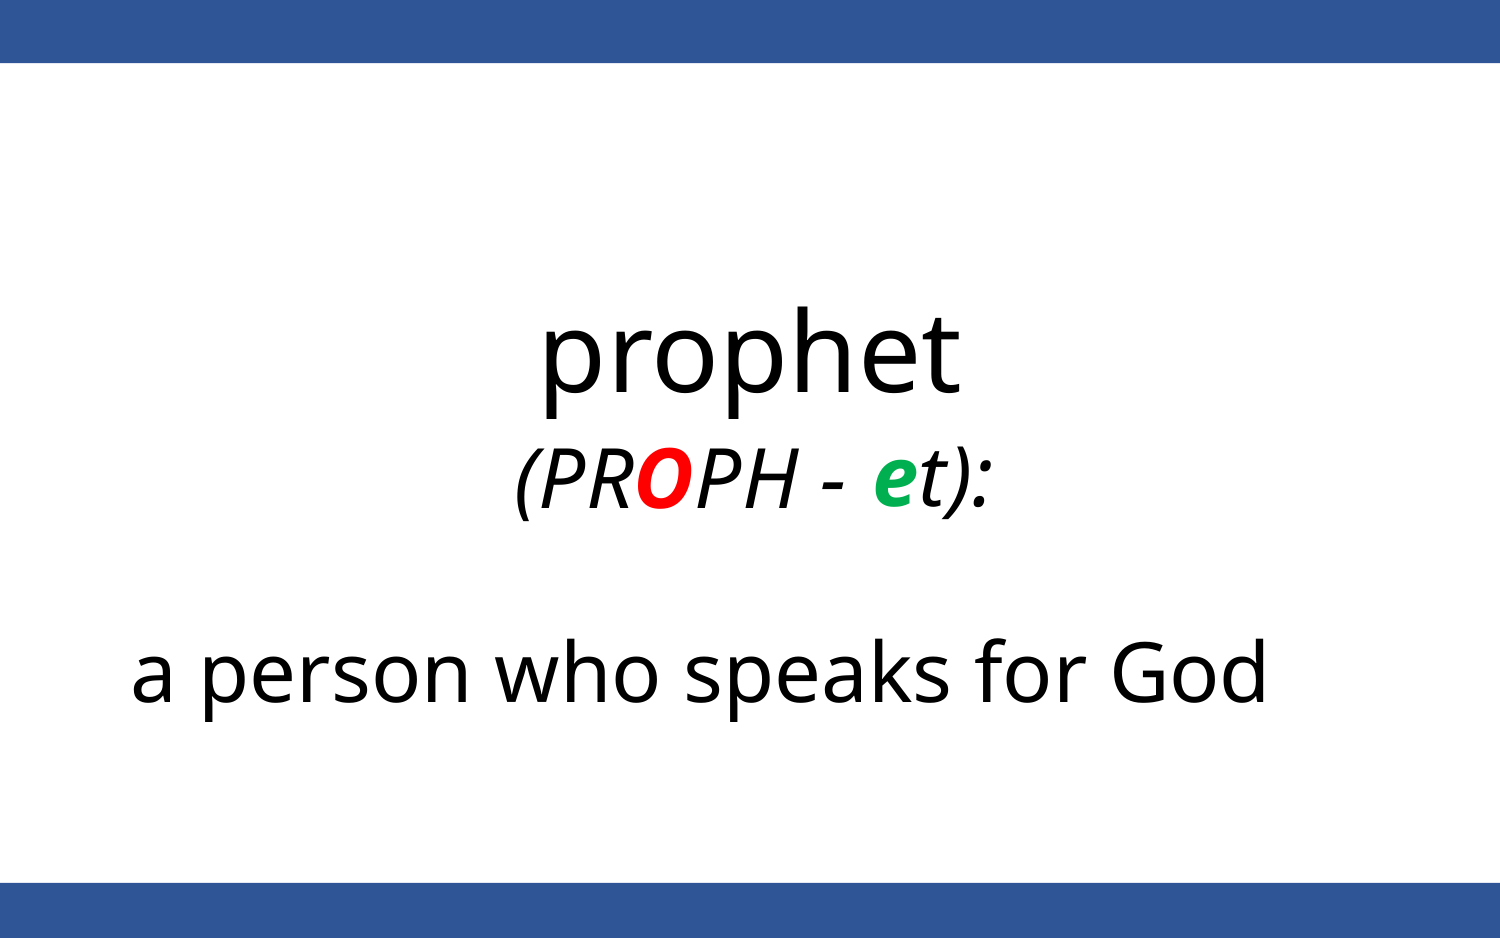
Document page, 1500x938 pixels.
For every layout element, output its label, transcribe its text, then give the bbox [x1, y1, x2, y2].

text_box et): [857, 415, 1129, 631]
text_box prophet [0, 205, 1500, 420]
text_box [0, 0, 1500, 64]
text_box a person who speaks for God [115, 611, 1385, 727]
text_box (PROPH - [499, 417, 857, 533]
text_box [0, 882, 1500, 938]
